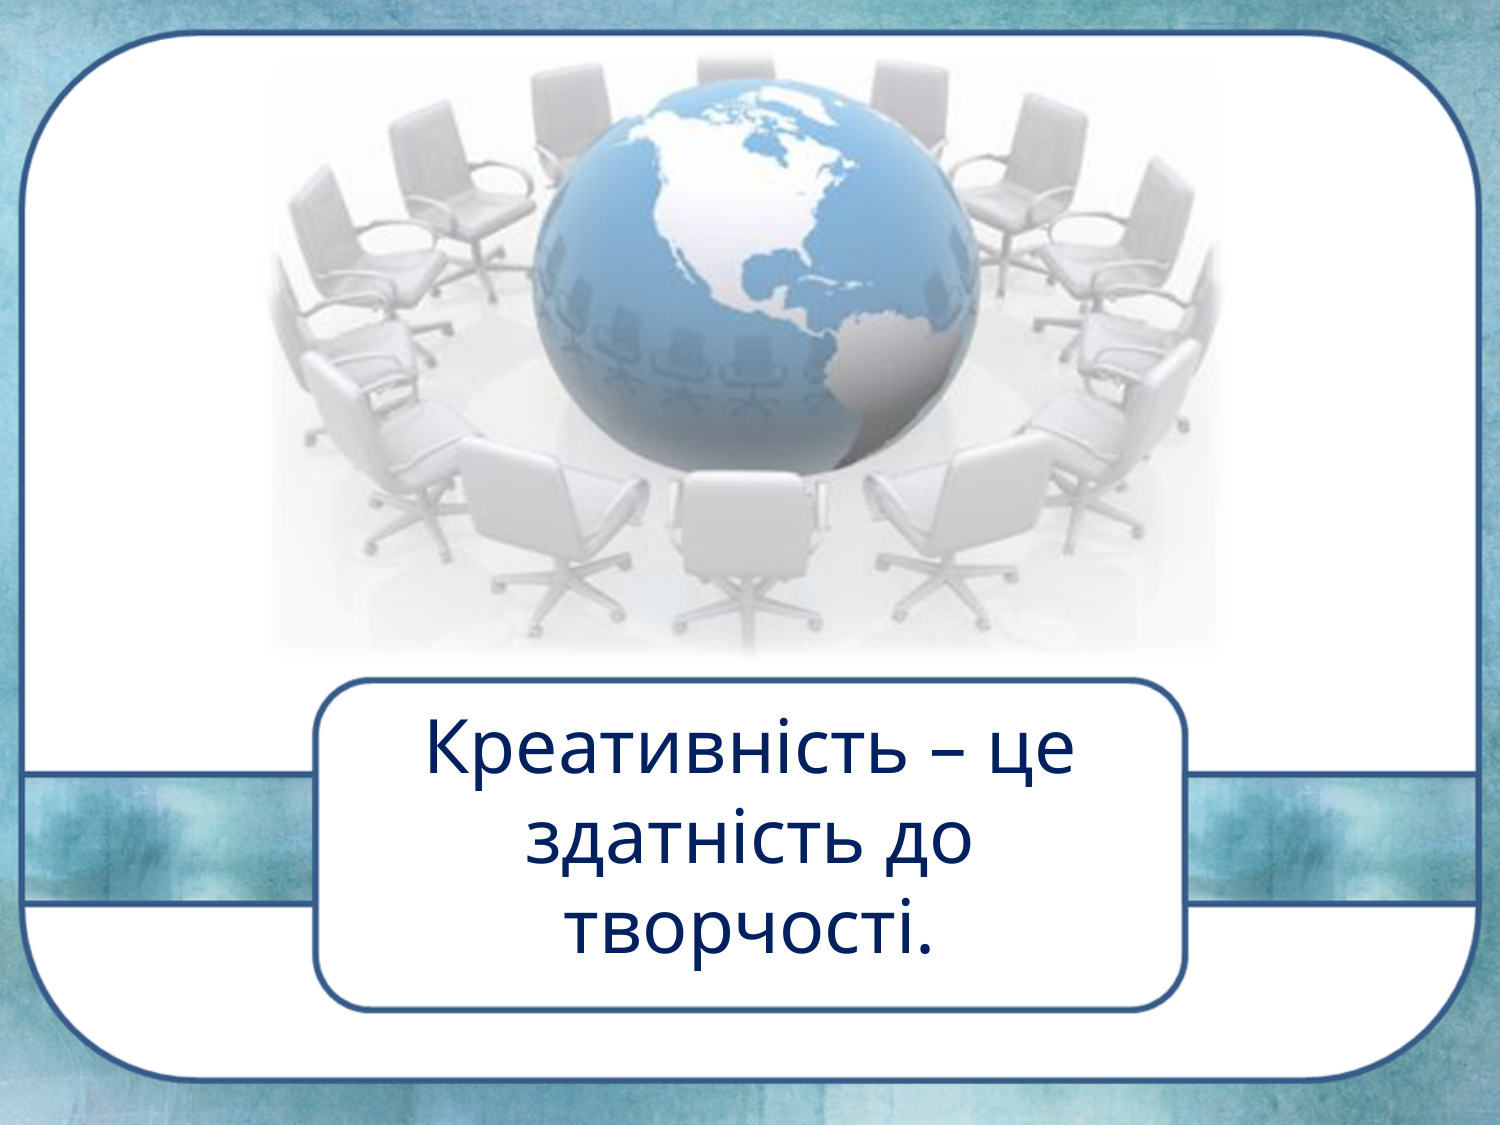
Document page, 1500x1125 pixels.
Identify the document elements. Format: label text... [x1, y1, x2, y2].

picture [0, 0, 1500, 1125]
subtitle Креативність – це здатність до творчості. [339, 691, 1161, 980]
